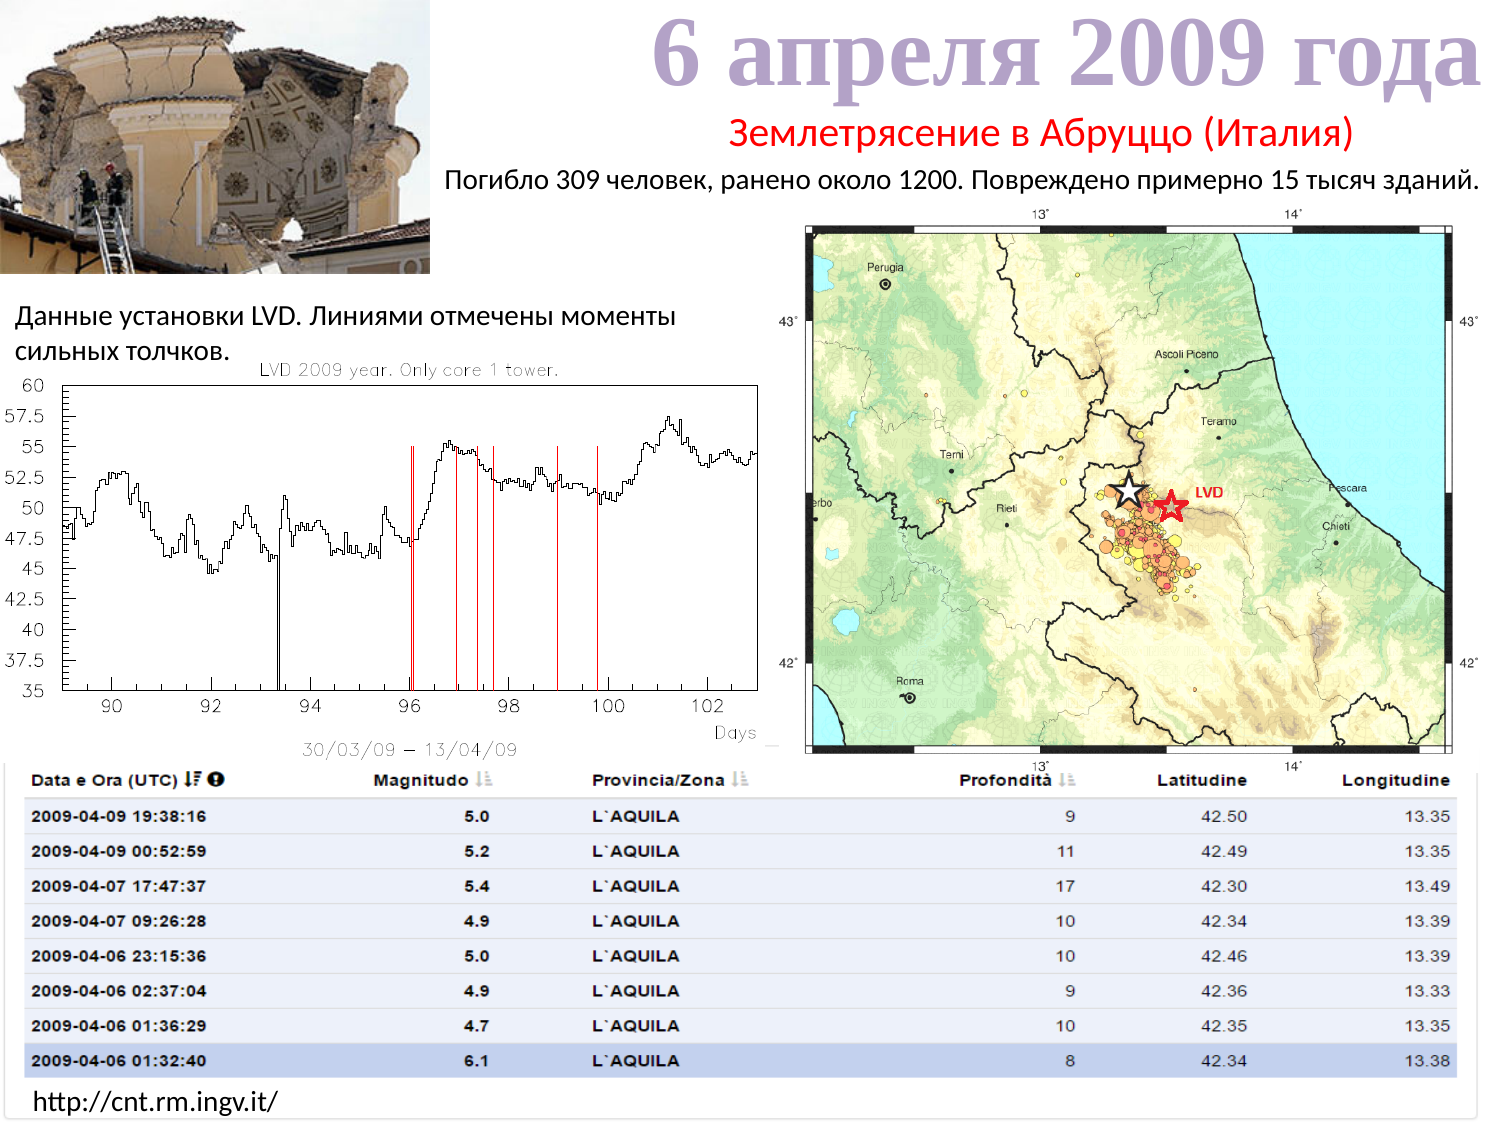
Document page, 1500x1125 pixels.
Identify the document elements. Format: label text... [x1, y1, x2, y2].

picture [0, 203, 1484, 1125]
text_box Погибло 309 человек, ранено около 1200. Повреждено примерно 15 тысяч зданий. [433, 152, 1500, 203]
text_box Данные установки LVD. Линиями отмечены моменты сильных толчков. [0, 288, 774, 374]
picture [0, 0, 430, 274]
text_box 6 апреля 2009 года [636, 0, 1499, 114]
text_box Землетрясение в Абруццо (Италия) [714, 97, 1421, 152]
